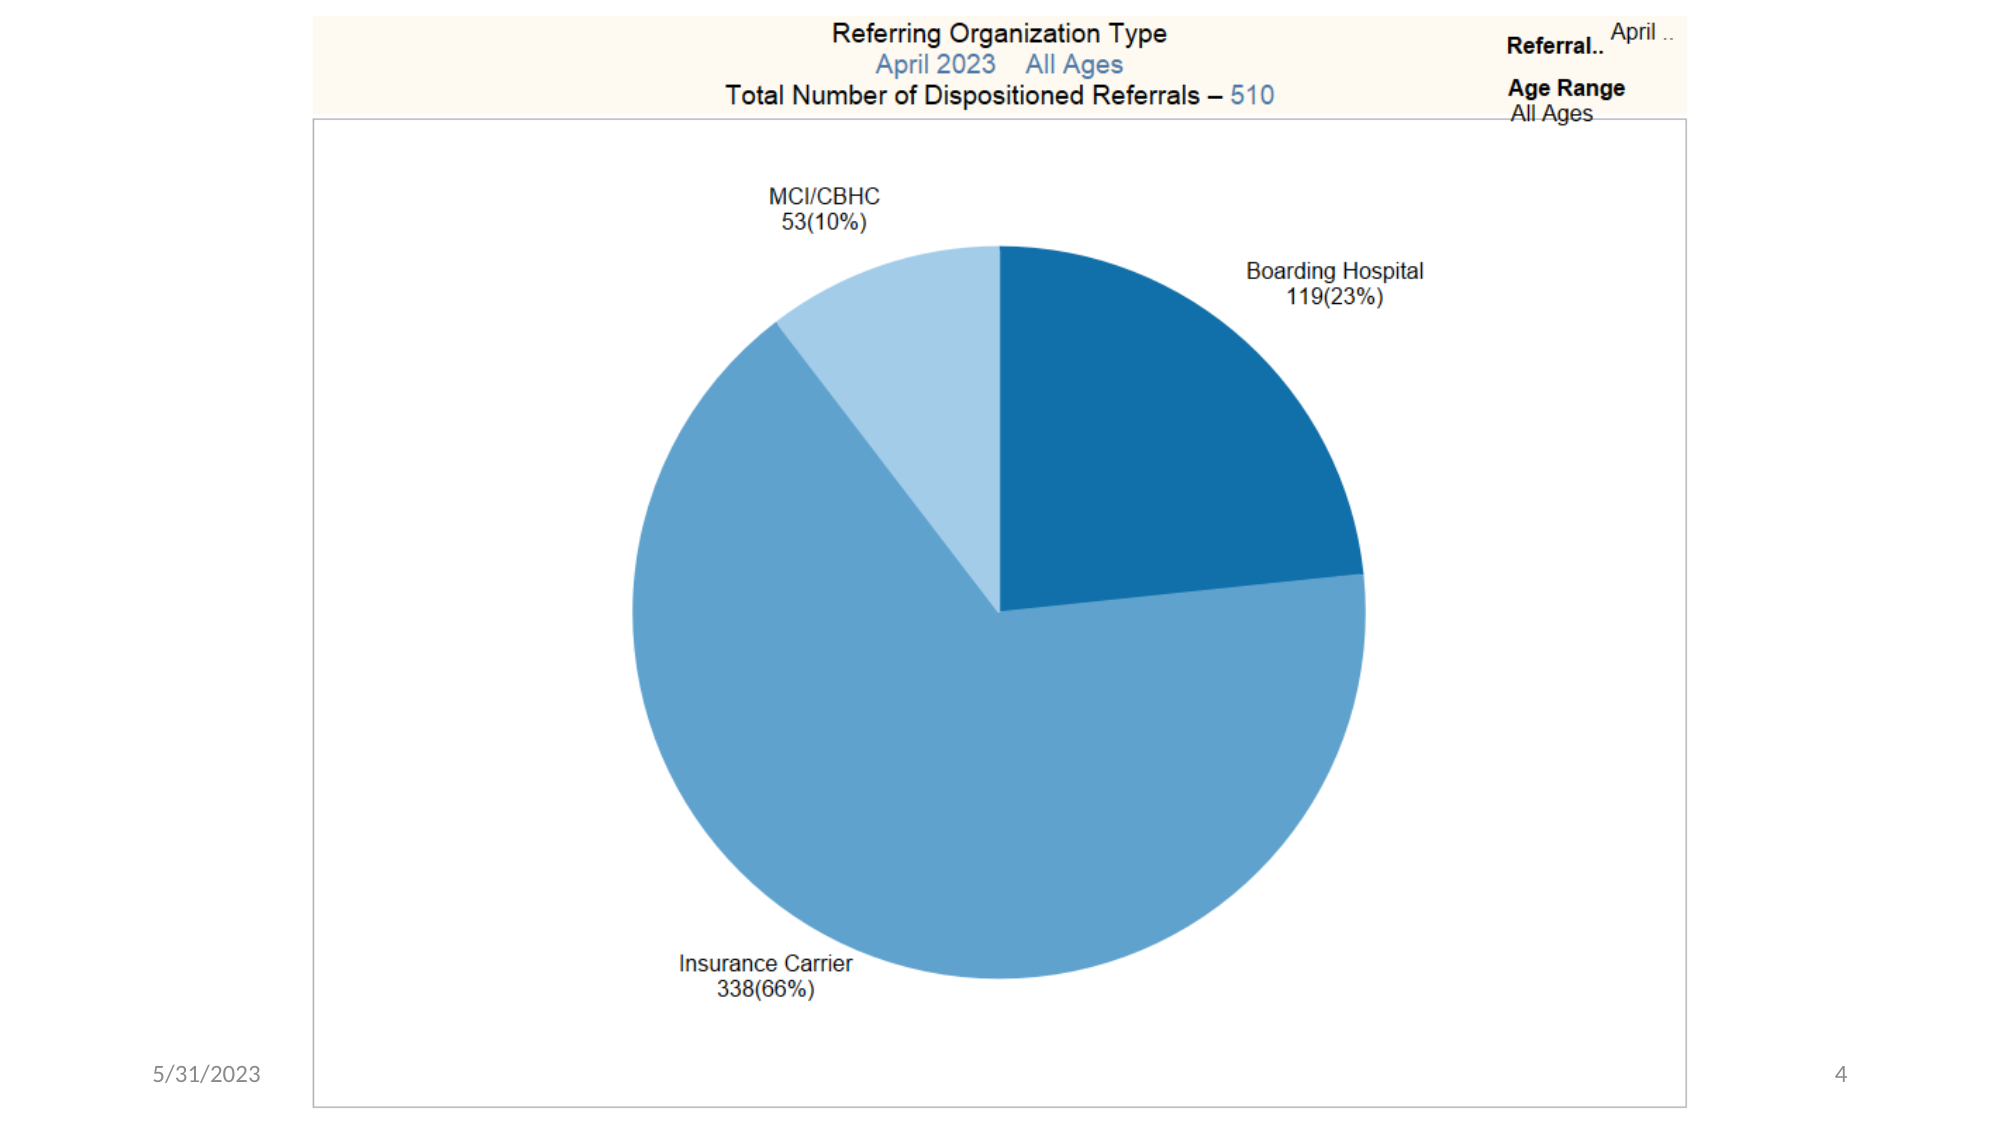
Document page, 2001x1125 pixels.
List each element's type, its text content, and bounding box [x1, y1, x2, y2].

slide_number 4 [1704, 1042, 1863, 1103]
picture [296, 0, 1704, 1125]
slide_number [137, 1042, 296, 1103]
